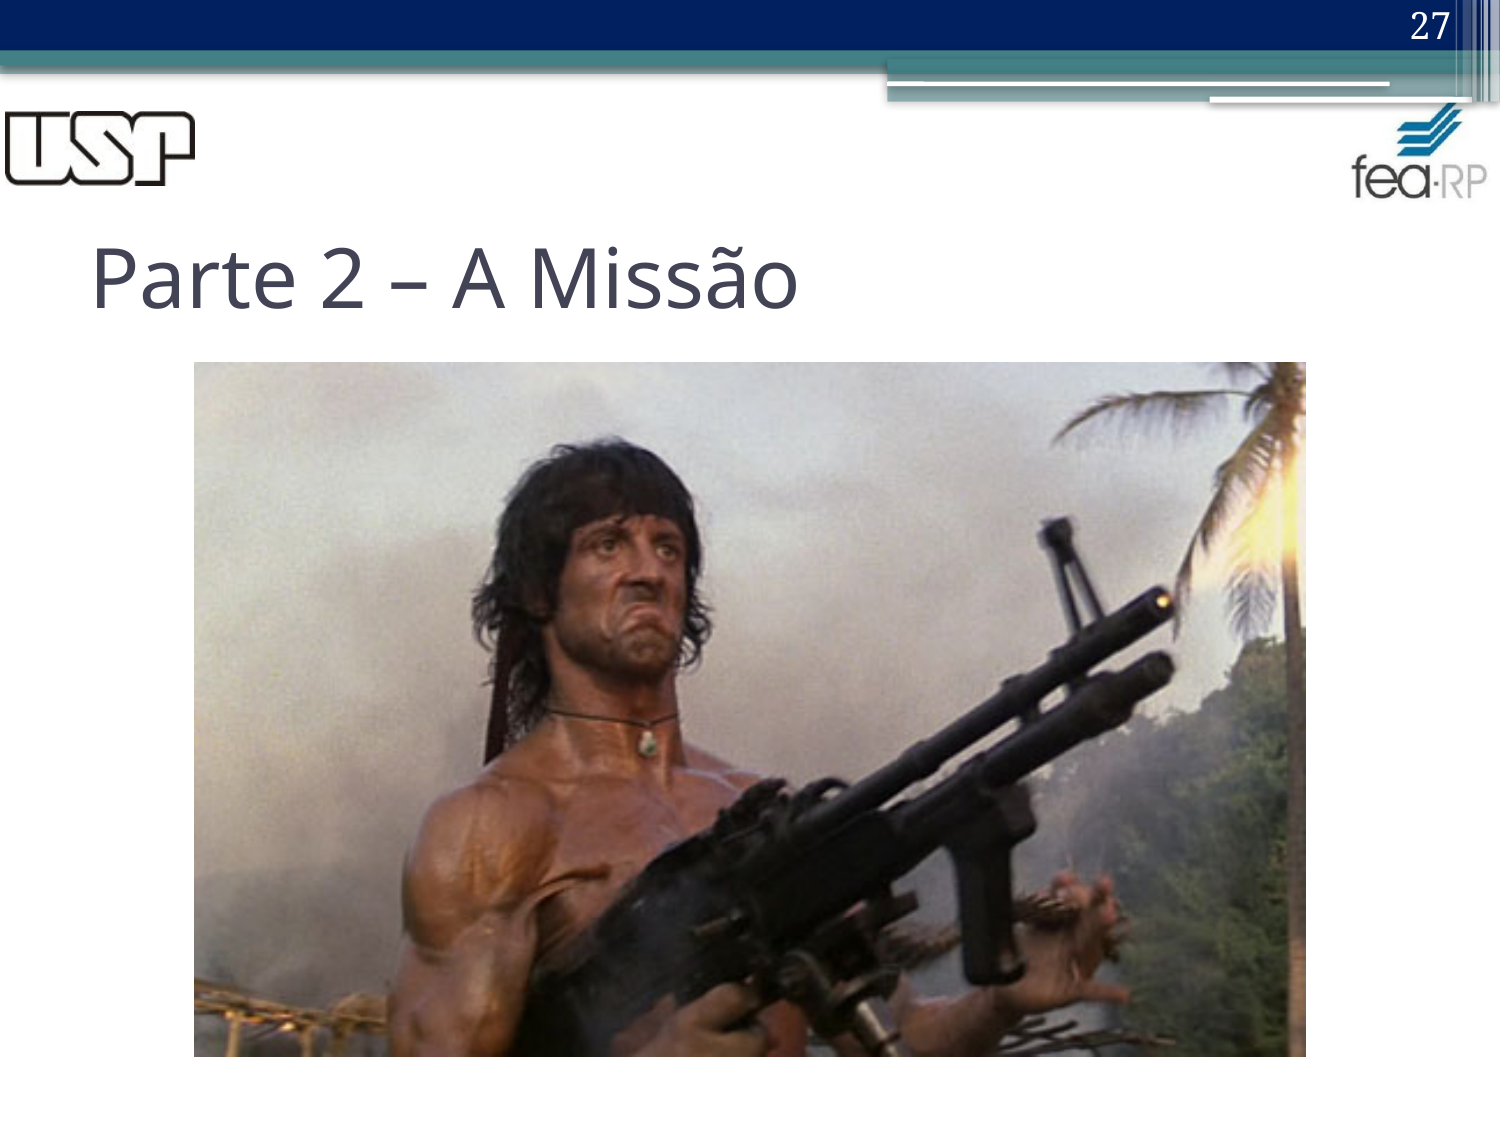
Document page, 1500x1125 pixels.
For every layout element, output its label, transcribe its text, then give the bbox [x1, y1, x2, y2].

picture [1343, 102, 1500, 227]
slide_number 27 [1341, 0, 1466, 61]
picture [194, 362, 1306, 1058]
picture [5, 111, 195, 186]
title Parte 2 – A Missão [75, 187, 1425, 363]
